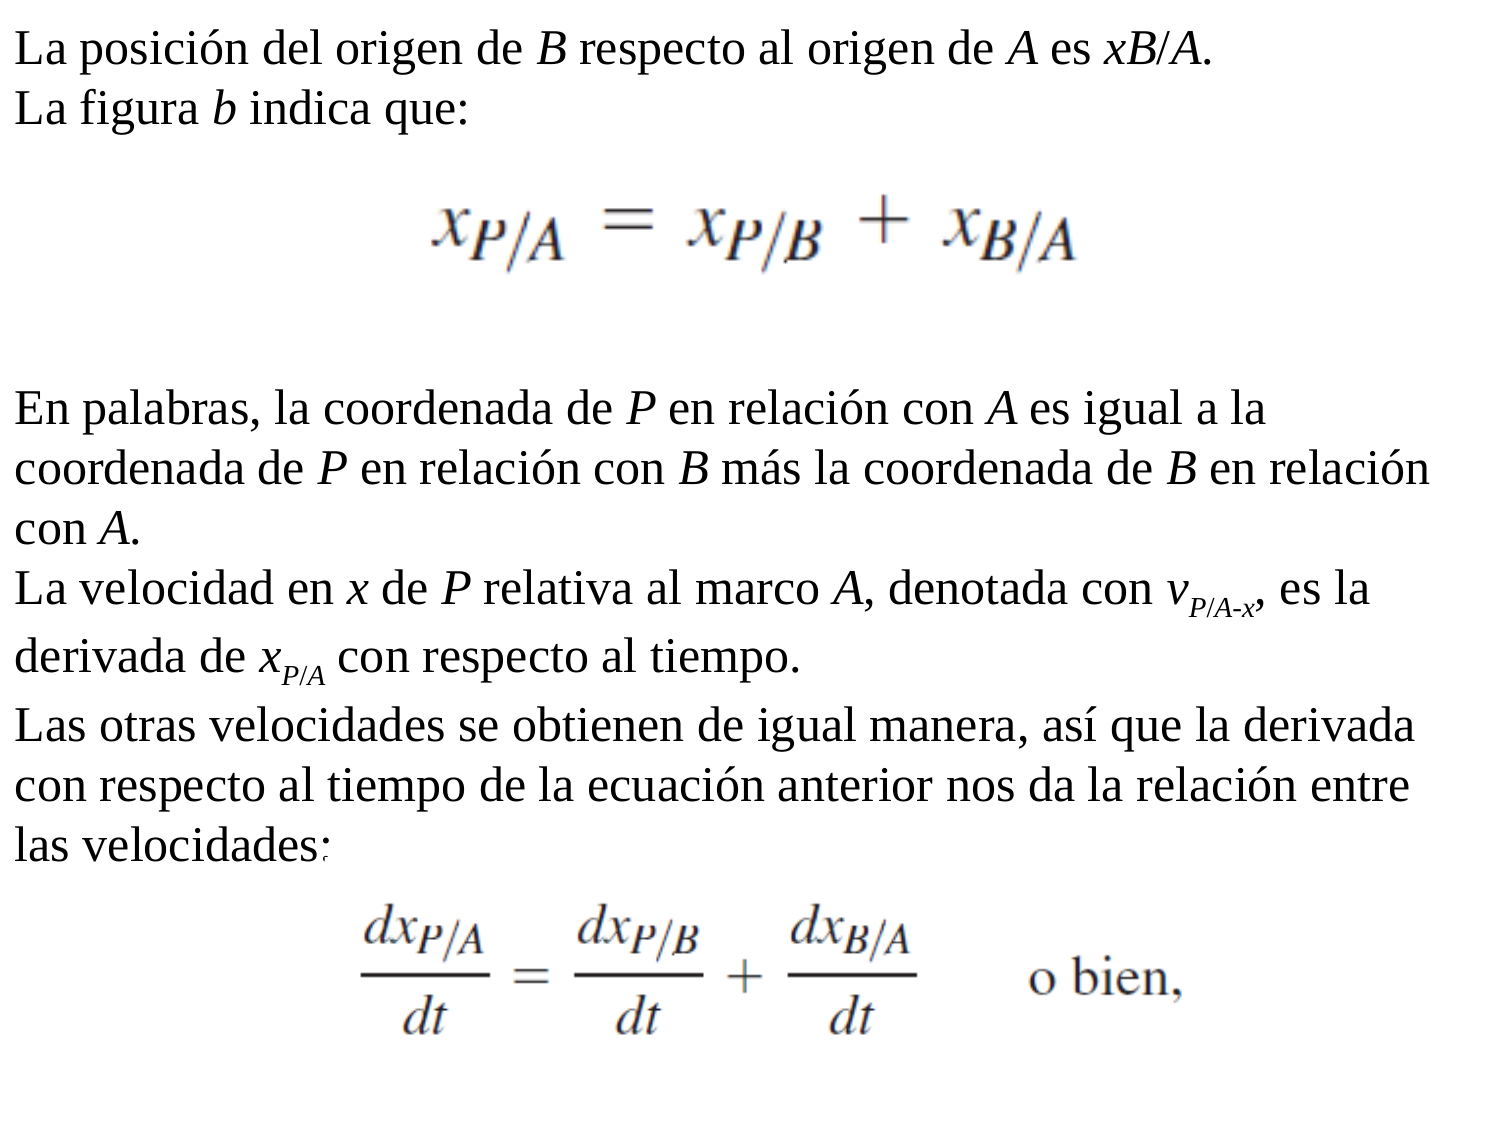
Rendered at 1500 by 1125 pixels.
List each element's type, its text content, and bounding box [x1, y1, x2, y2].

picture [324, 857, 1224, 1095]
picture [359, 156, 1151, 327]
text_box La posición del origen de B respecto al origen de A es xB/A. La figura b indica que: En palabras, la coordenada de P en relación con A es igual a la coordenada de P en relación con B más la coordenada de B en relación con A. La velocidad en x de P relativa al marco A, denotada con vP/A-x, es la derivada de xP/A con respecto al tiempo. Las otras velocidades se obtienen de igual manera, así que la derivada con respecto al tiempo de la ecuación anterior nos da la relación entre las velocidades: [0, 7, 1500, 879]
